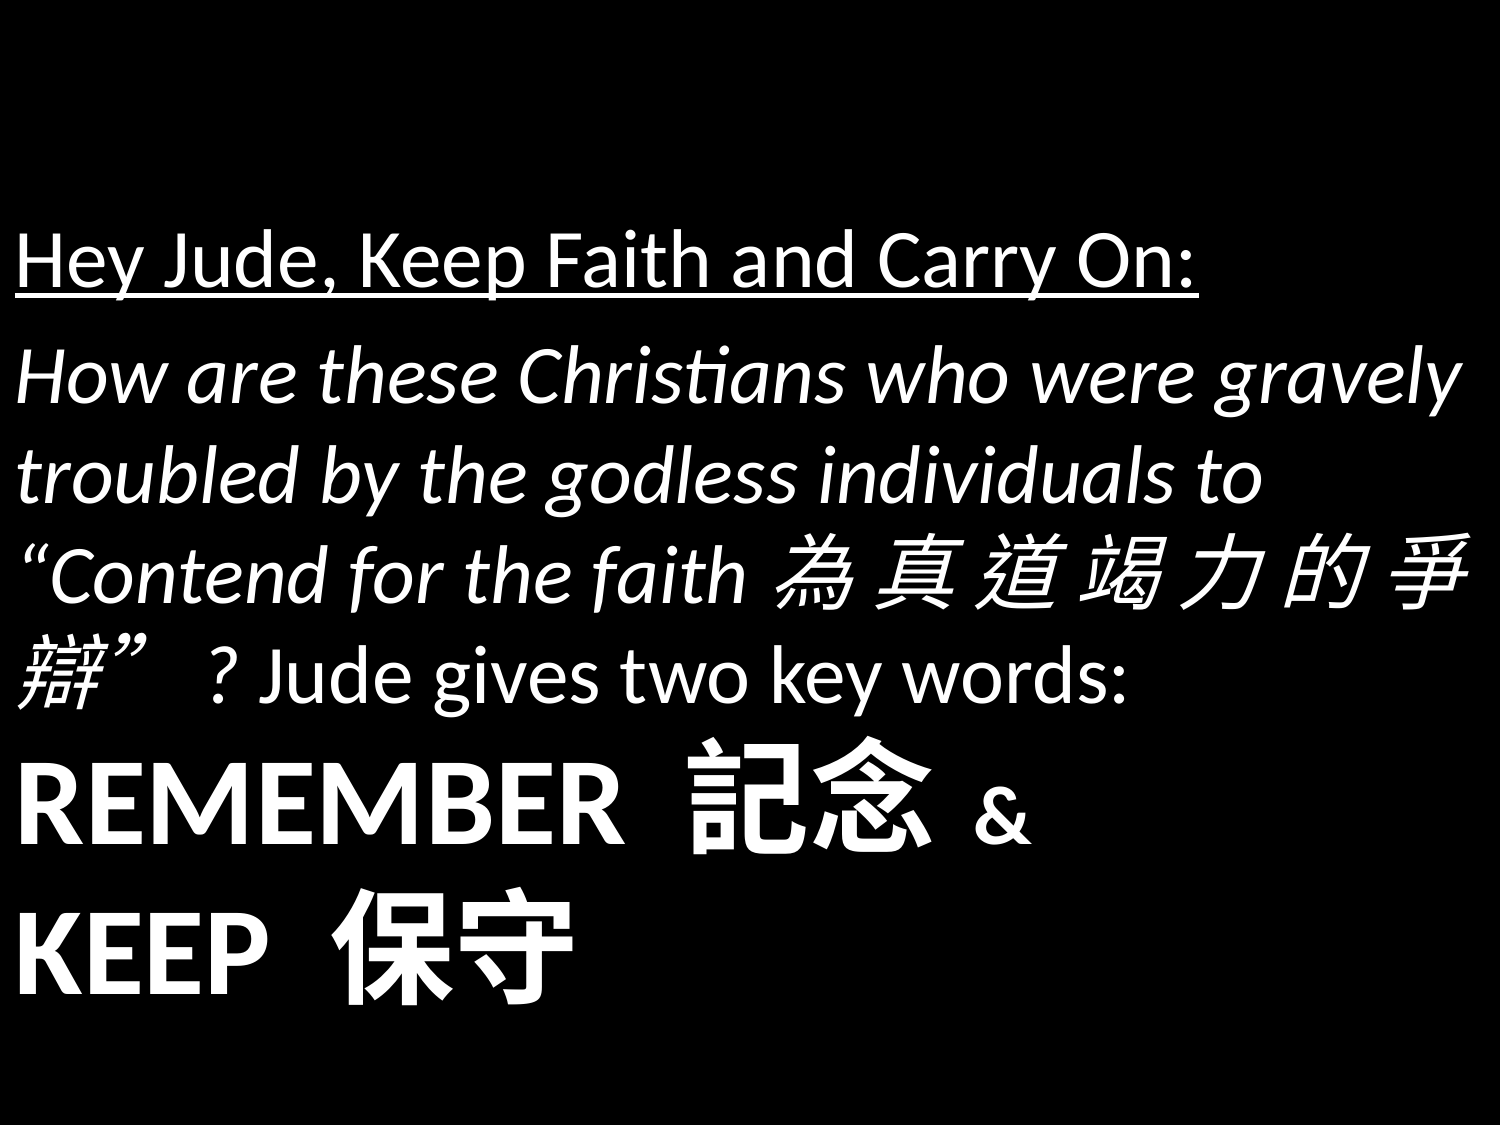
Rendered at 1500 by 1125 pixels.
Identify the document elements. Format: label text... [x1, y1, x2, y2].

text_box Hey Jude, Keep Faith and Carry On: [0, 196, 1500, 312]
text_box How are these Christians who were gravely troubled by the godless individuals to “Contend for the faith為 真 道 竭 力 的 爭 辯”? Jude gives two key words: REMEMBER 記念 & KEEP 保守 [0, 312, 1500, 1028]
